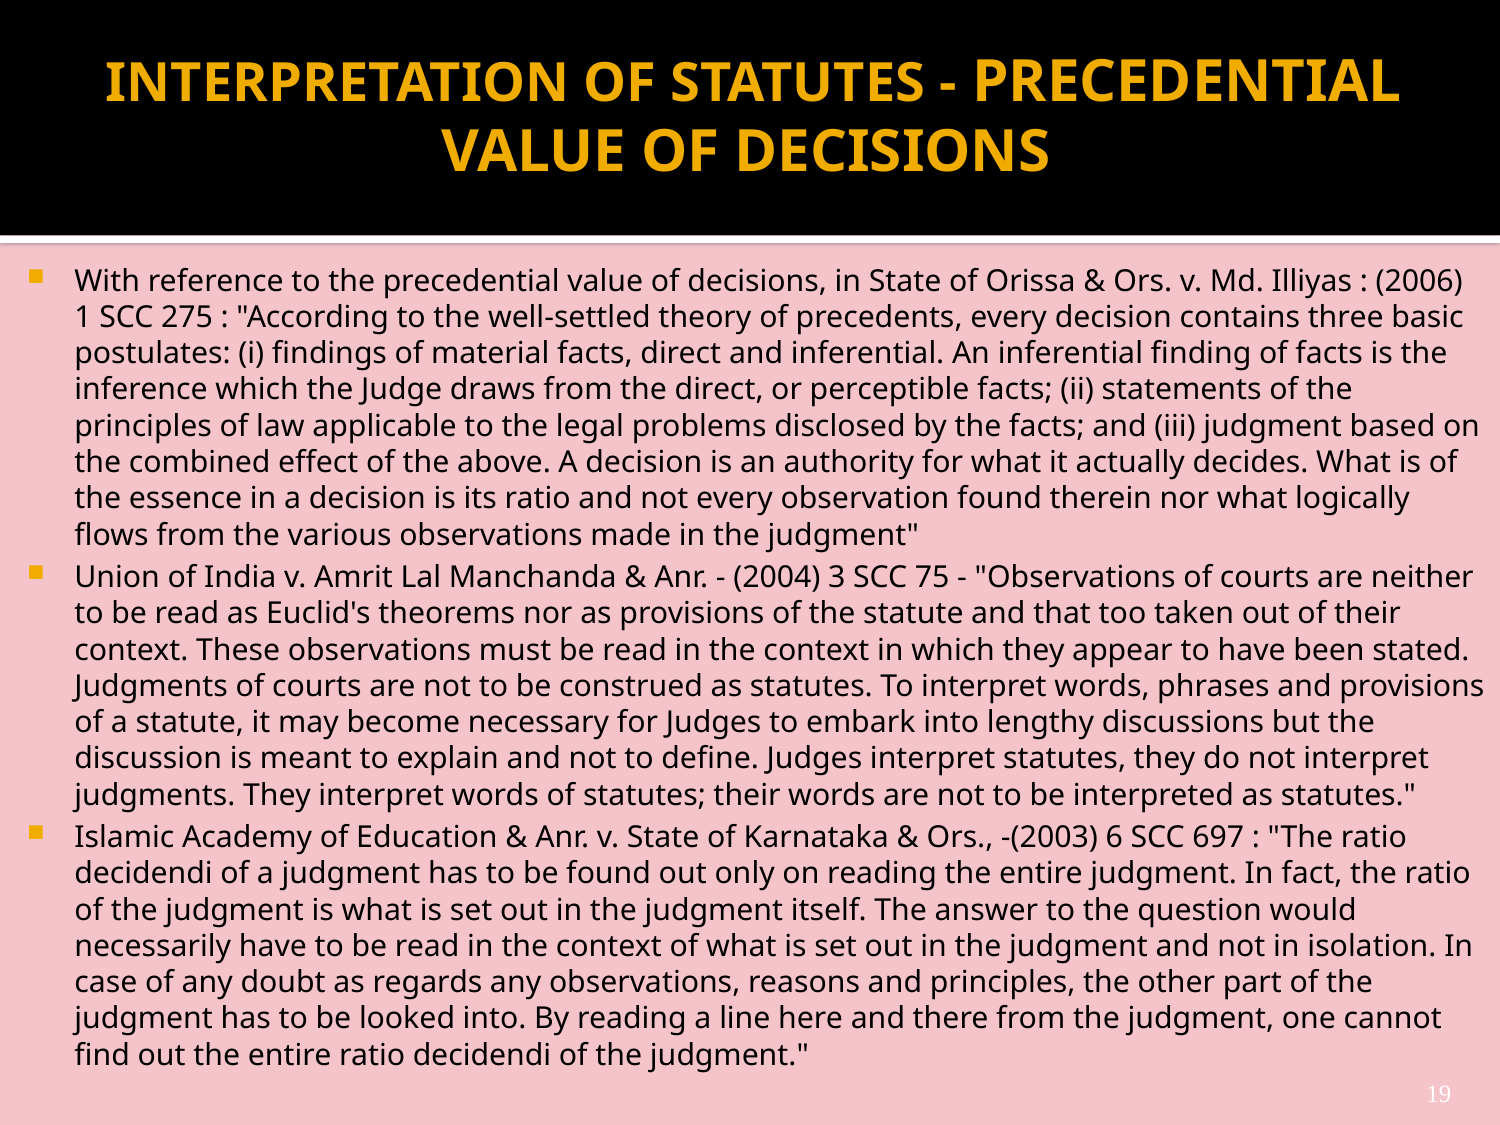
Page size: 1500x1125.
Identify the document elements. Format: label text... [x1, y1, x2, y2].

text_box [0, 246, 1500, 1125]
title INTERPRETATION OF STATUTES - PRECEDENTIAL VALUE OF DECISIONS [75, 35, 1425, 246]
